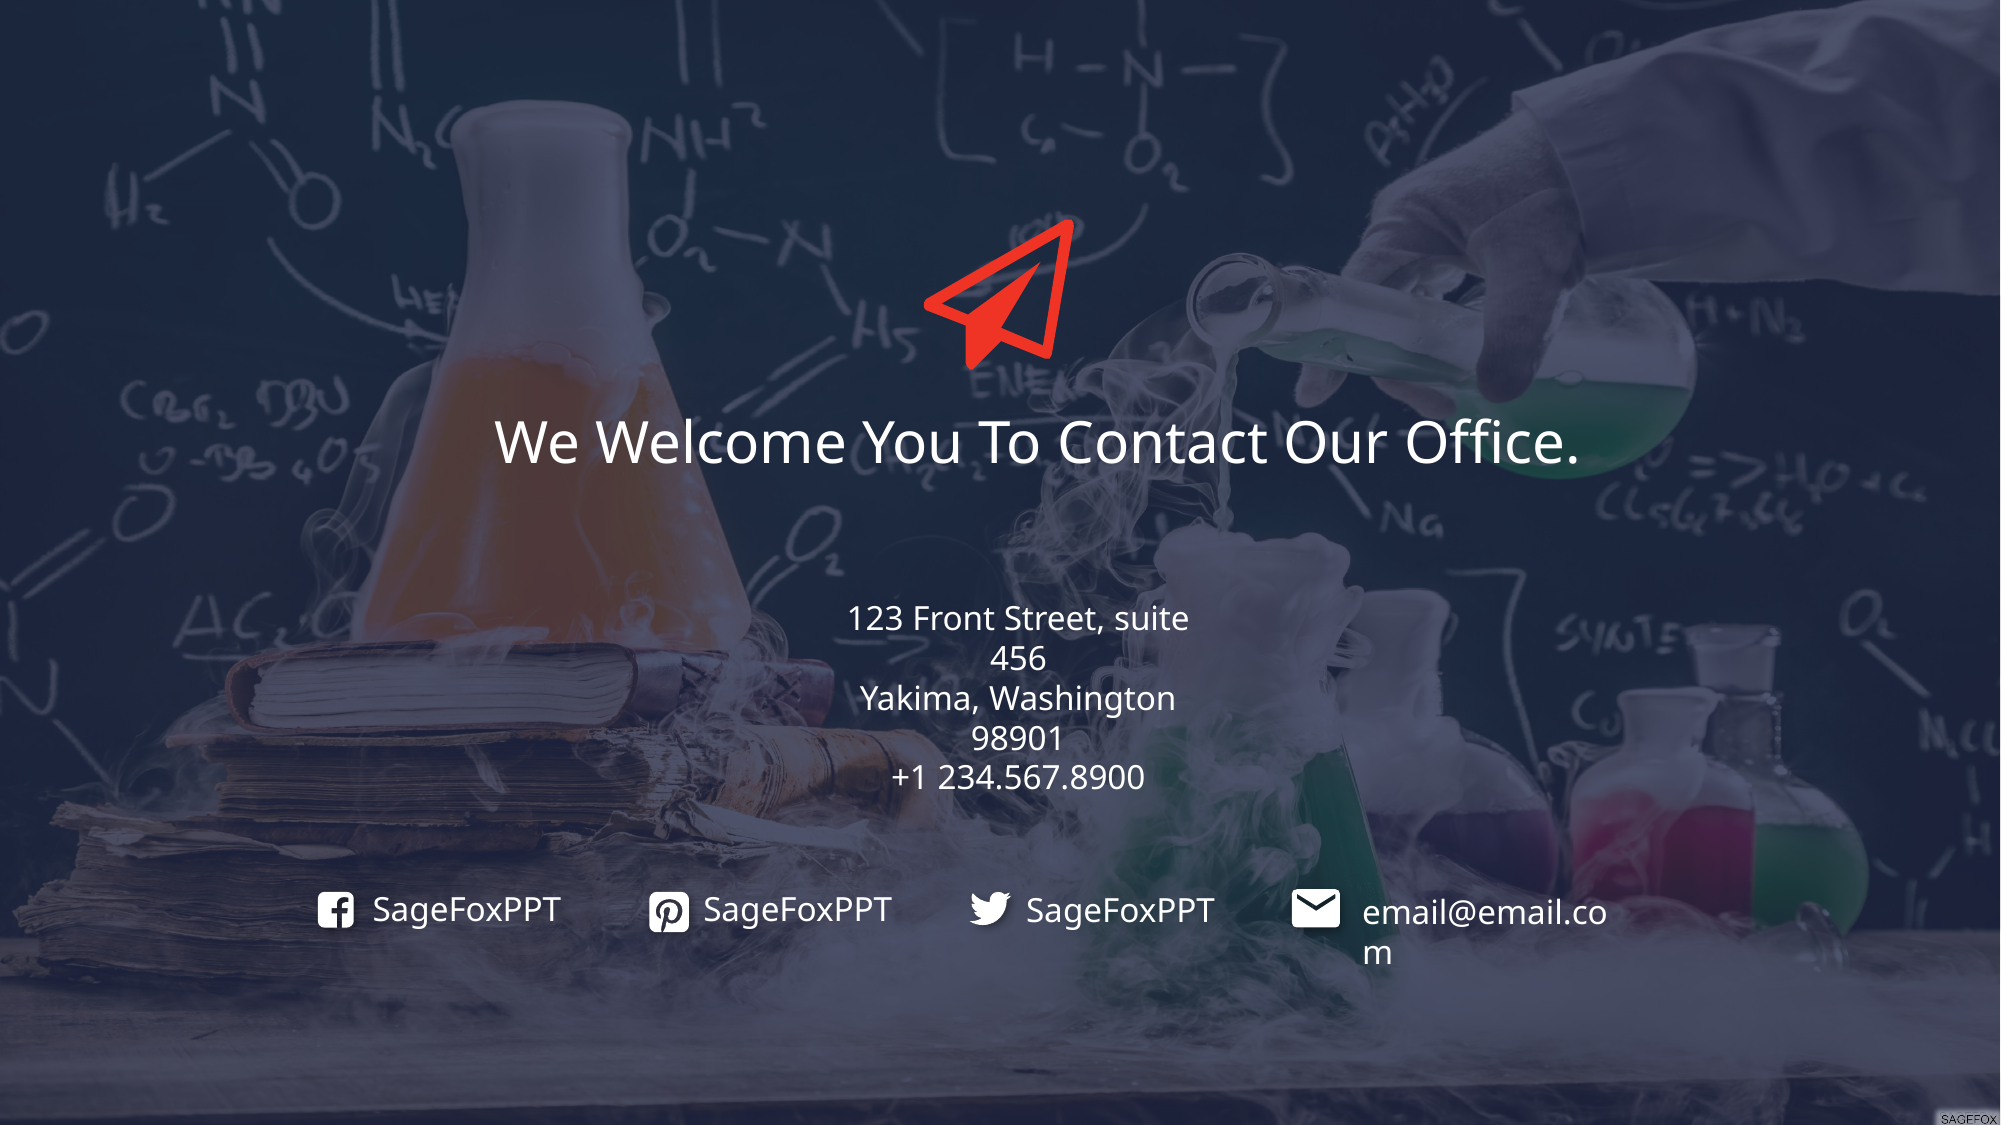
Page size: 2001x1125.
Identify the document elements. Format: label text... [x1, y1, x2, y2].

text_box 123 Front Street, suite 456 Yakima, Washington 98901 +1 234.567.8900 [808, 589, 1229, 804]
text_box SageFoxPPT [1011, 881, 1252, 937]
text_box [317, 891, 354, 928]
text_box [969, 891, 1011, 926]
text_box SageFoxPPT [357, 880, 598, 936]
text_box [649, 891, 688, 933]
text_box SageFoxPPT [688, 880, 929, 936]
text_box [1291, 889, 1340, 928]
text_box [923, 219, 1074, 370]
picture [1938, 1114, 1999, 1125]
text_box email@email.com [1347, 884, 1649, 979]
text_box We Welcome You To Contact Our Office. [477, 398, 1598, 483]
